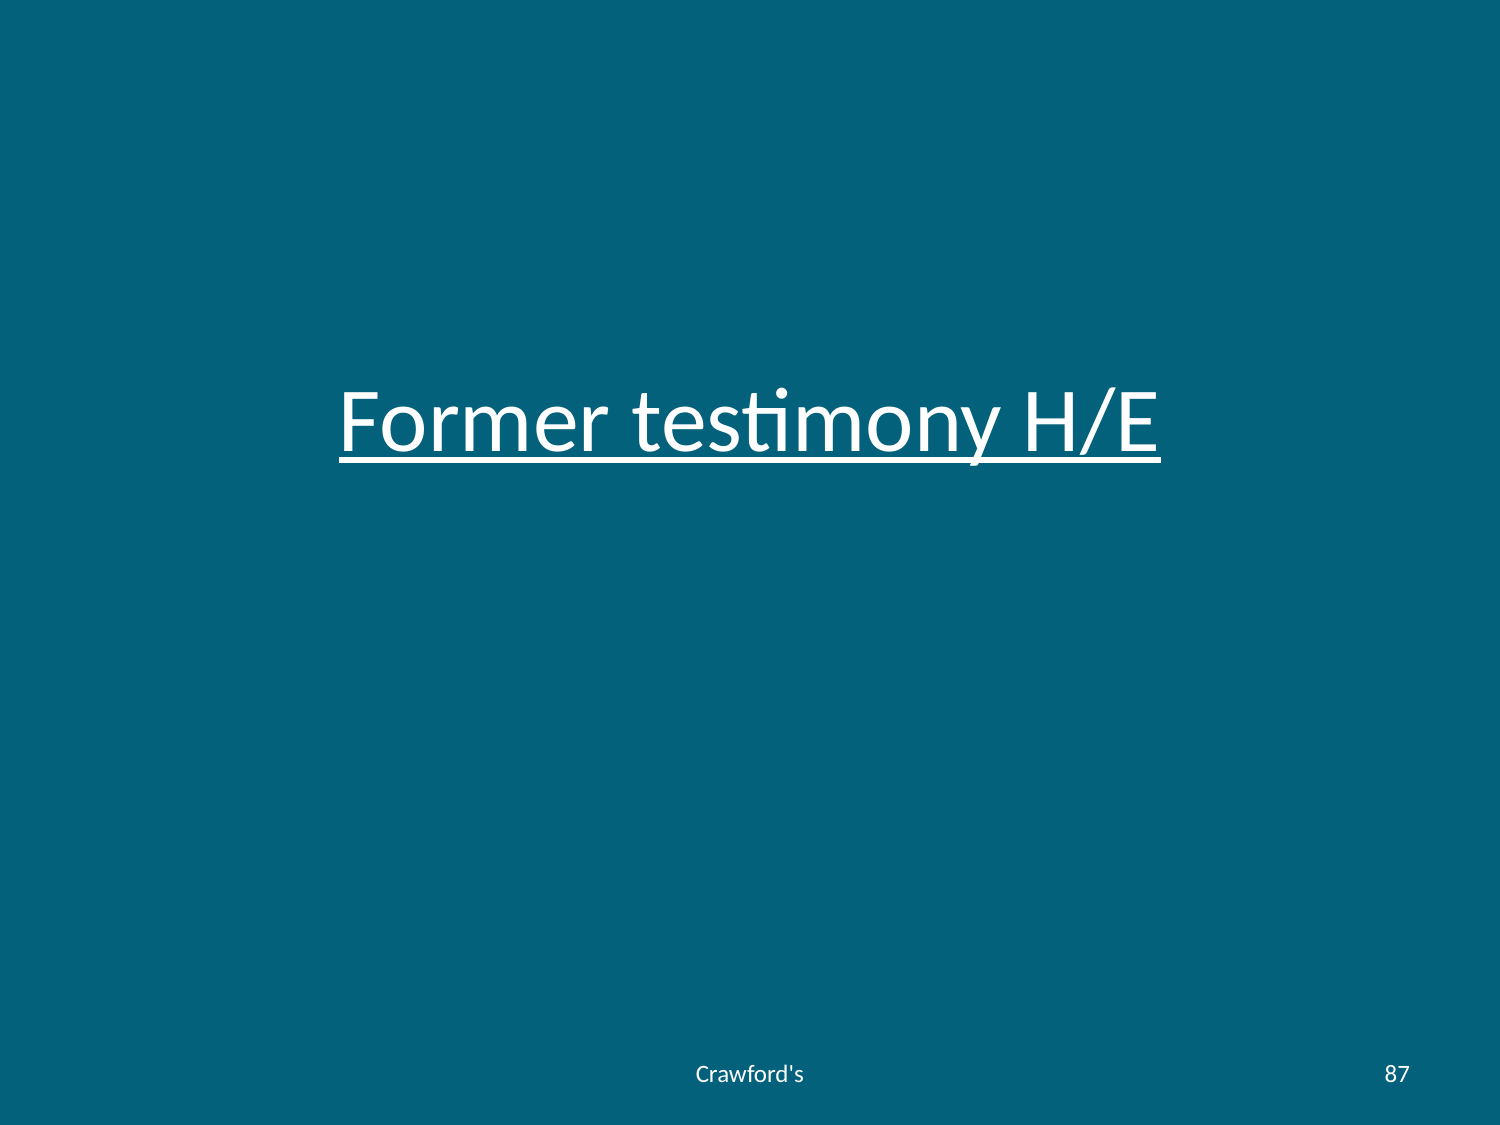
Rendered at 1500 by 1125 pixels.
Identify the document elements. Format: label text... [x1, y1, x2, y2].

title Former testimony H/E [112, 349, 1388, 591]
footer Crawford's [512, 1042, 988, 1103]
slide_number 87 [1074, 1042, 1425, 1103]
